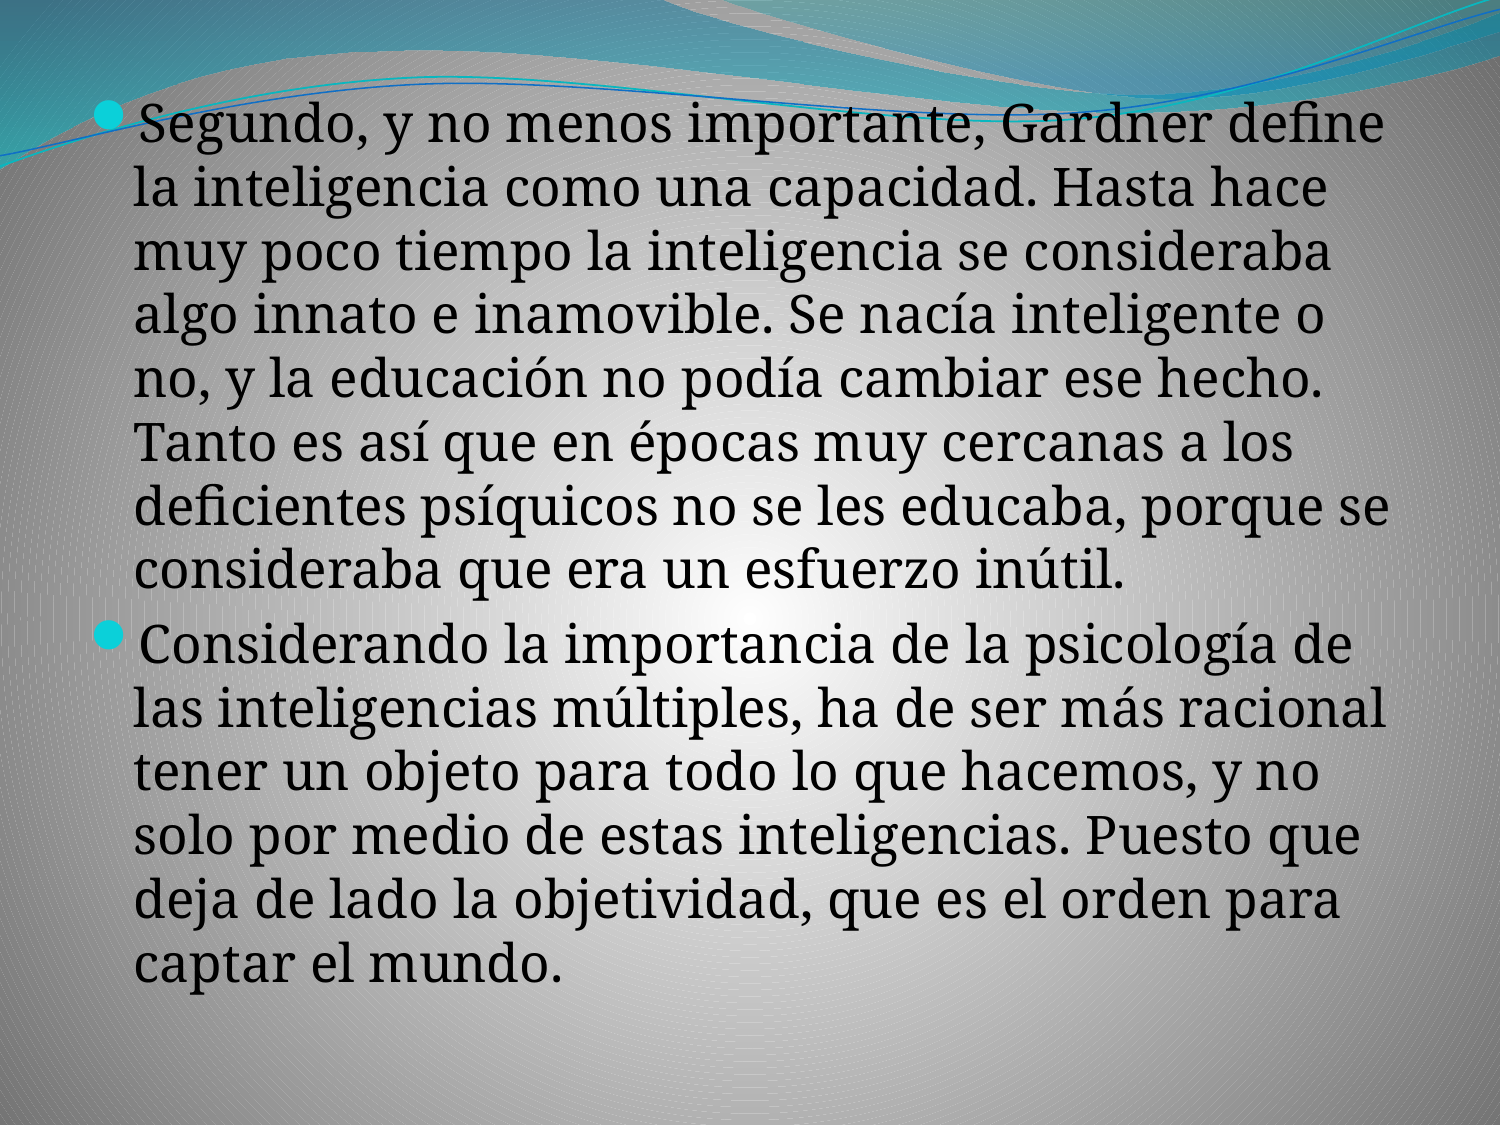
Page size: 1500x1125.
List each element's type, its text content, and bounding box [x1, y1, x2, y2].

list Segundo, y no menos importante, Gardner define la inteligencia como una capacidad. Hasta hace muy poco tiempo la inteligencia se consideraba algo innato e inamovible. Se nacía inteligente o no, y la educación no podía cambiar ese hecho. Tanto es así que en épocas muy cercanas a los deficientes psíquicos no se les educaba, porque se consideraba que era un esfuerzo inútil. Considerando la importancia de la psicología de las inteligencias múltiples, ha de ser más racional tener un objeto para todo lo que hacemos, y no solo por medio de estas inteligencias. Puesto que deja de lado la objetividad, que es el orden para captar el mundo. [75, 82, 1425, 1005]
